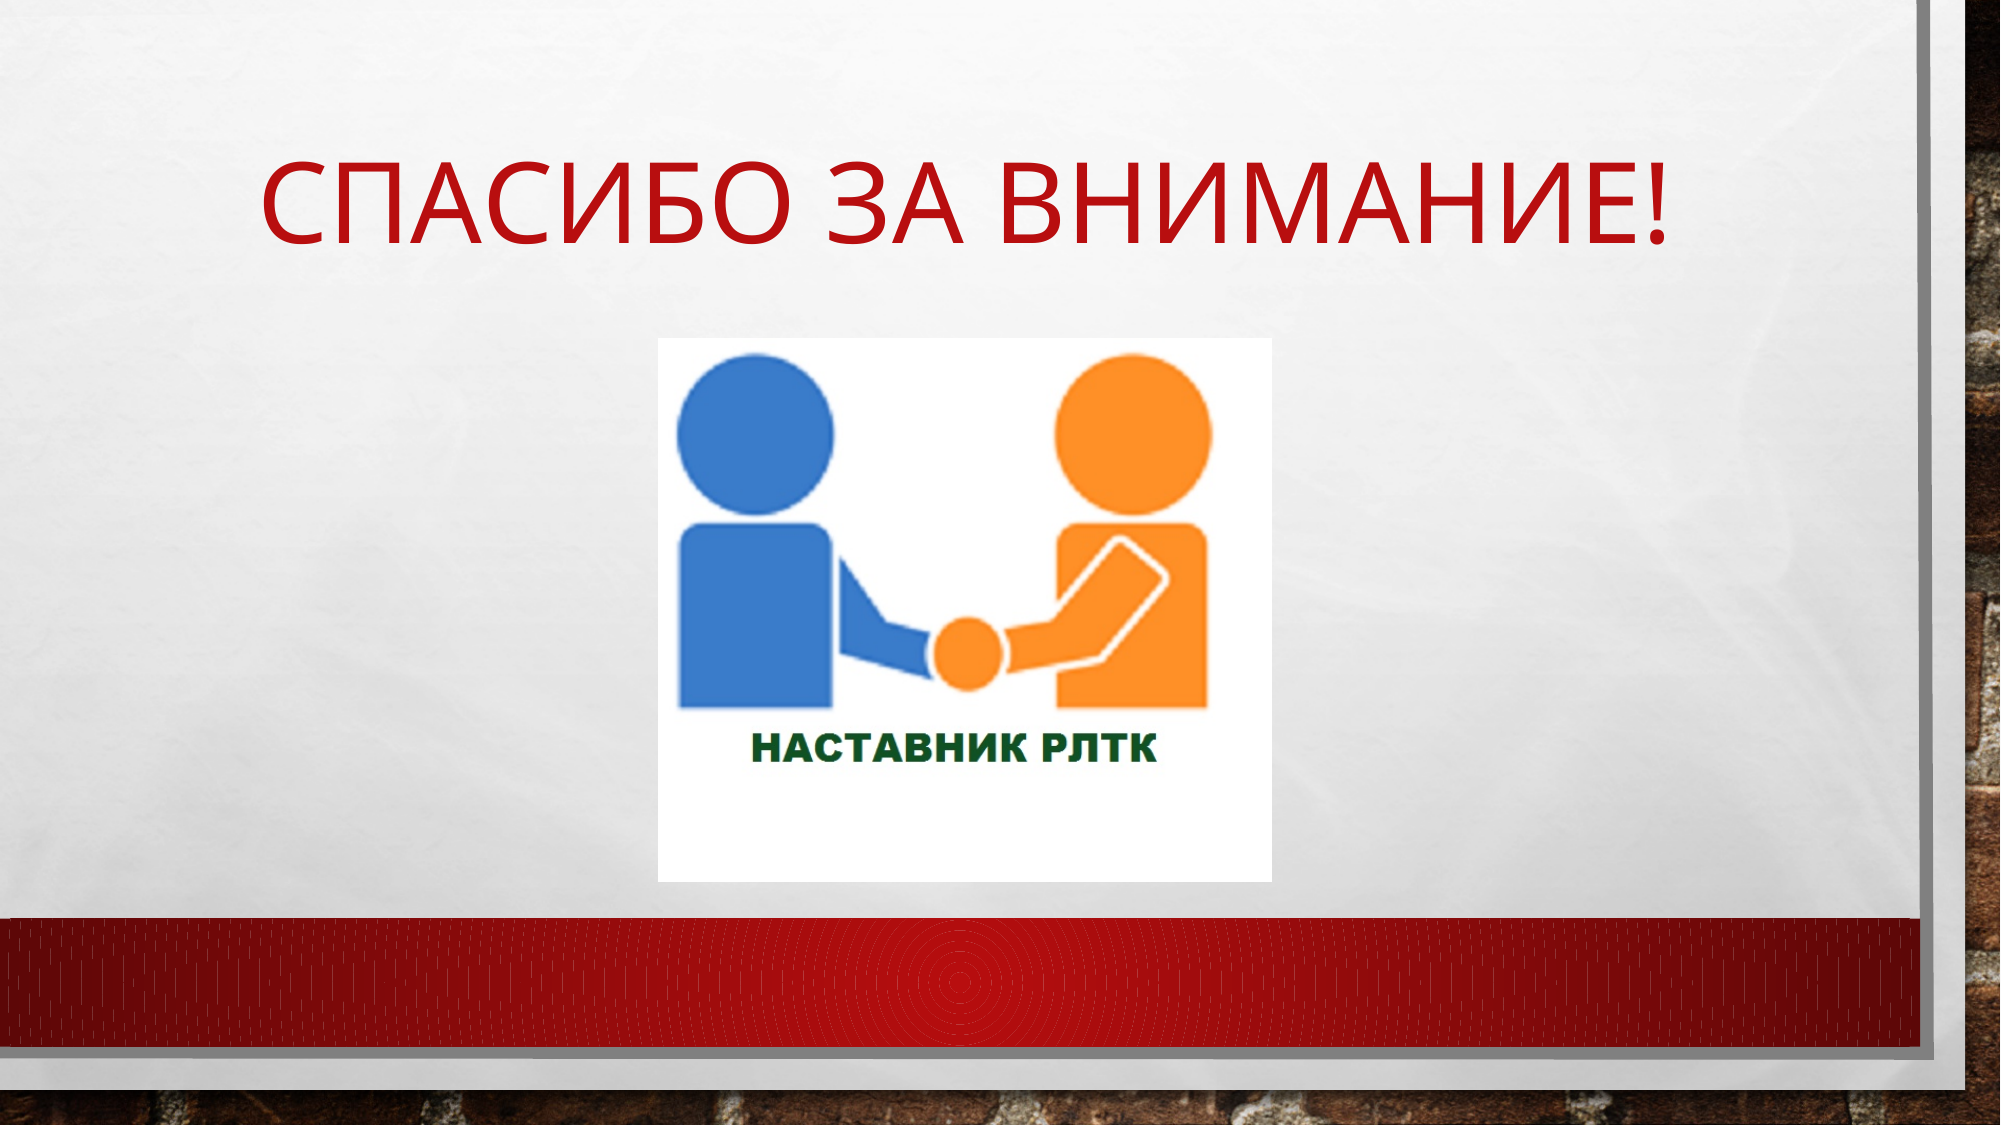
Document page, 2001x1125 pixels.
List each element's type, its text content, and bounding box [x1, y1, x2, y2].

picture [0, 0, 2000, 1125]
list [658, 338, 1272, 883]
title Спасибо за внимание! [112, 112, 1818, 302]
